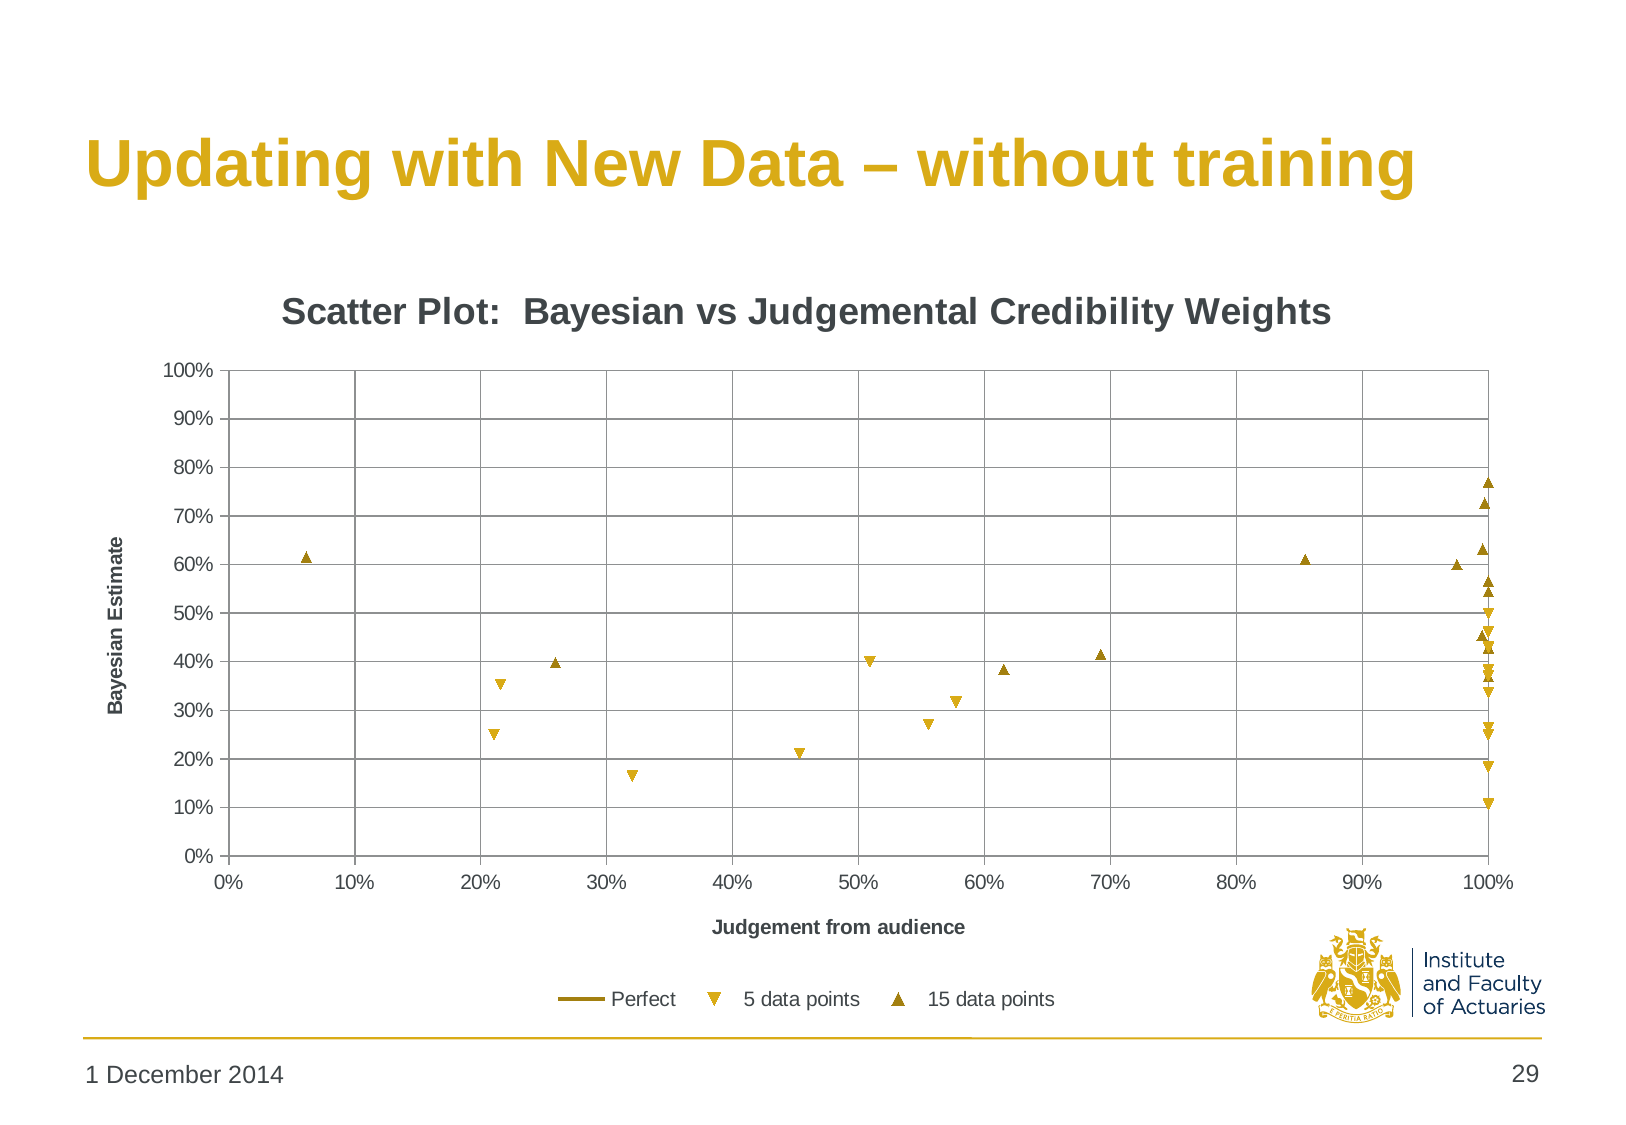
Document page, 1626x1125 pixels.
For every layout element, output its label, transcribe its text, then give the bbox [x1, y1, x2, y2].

title Updating with New Data – without training [70, 66, 1544, 254]
slide_number 29 [1439, 1050, 1555, 1106]
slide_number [70, 1051, 429, 1106]
chart [70, 255, 1544, 1017]
